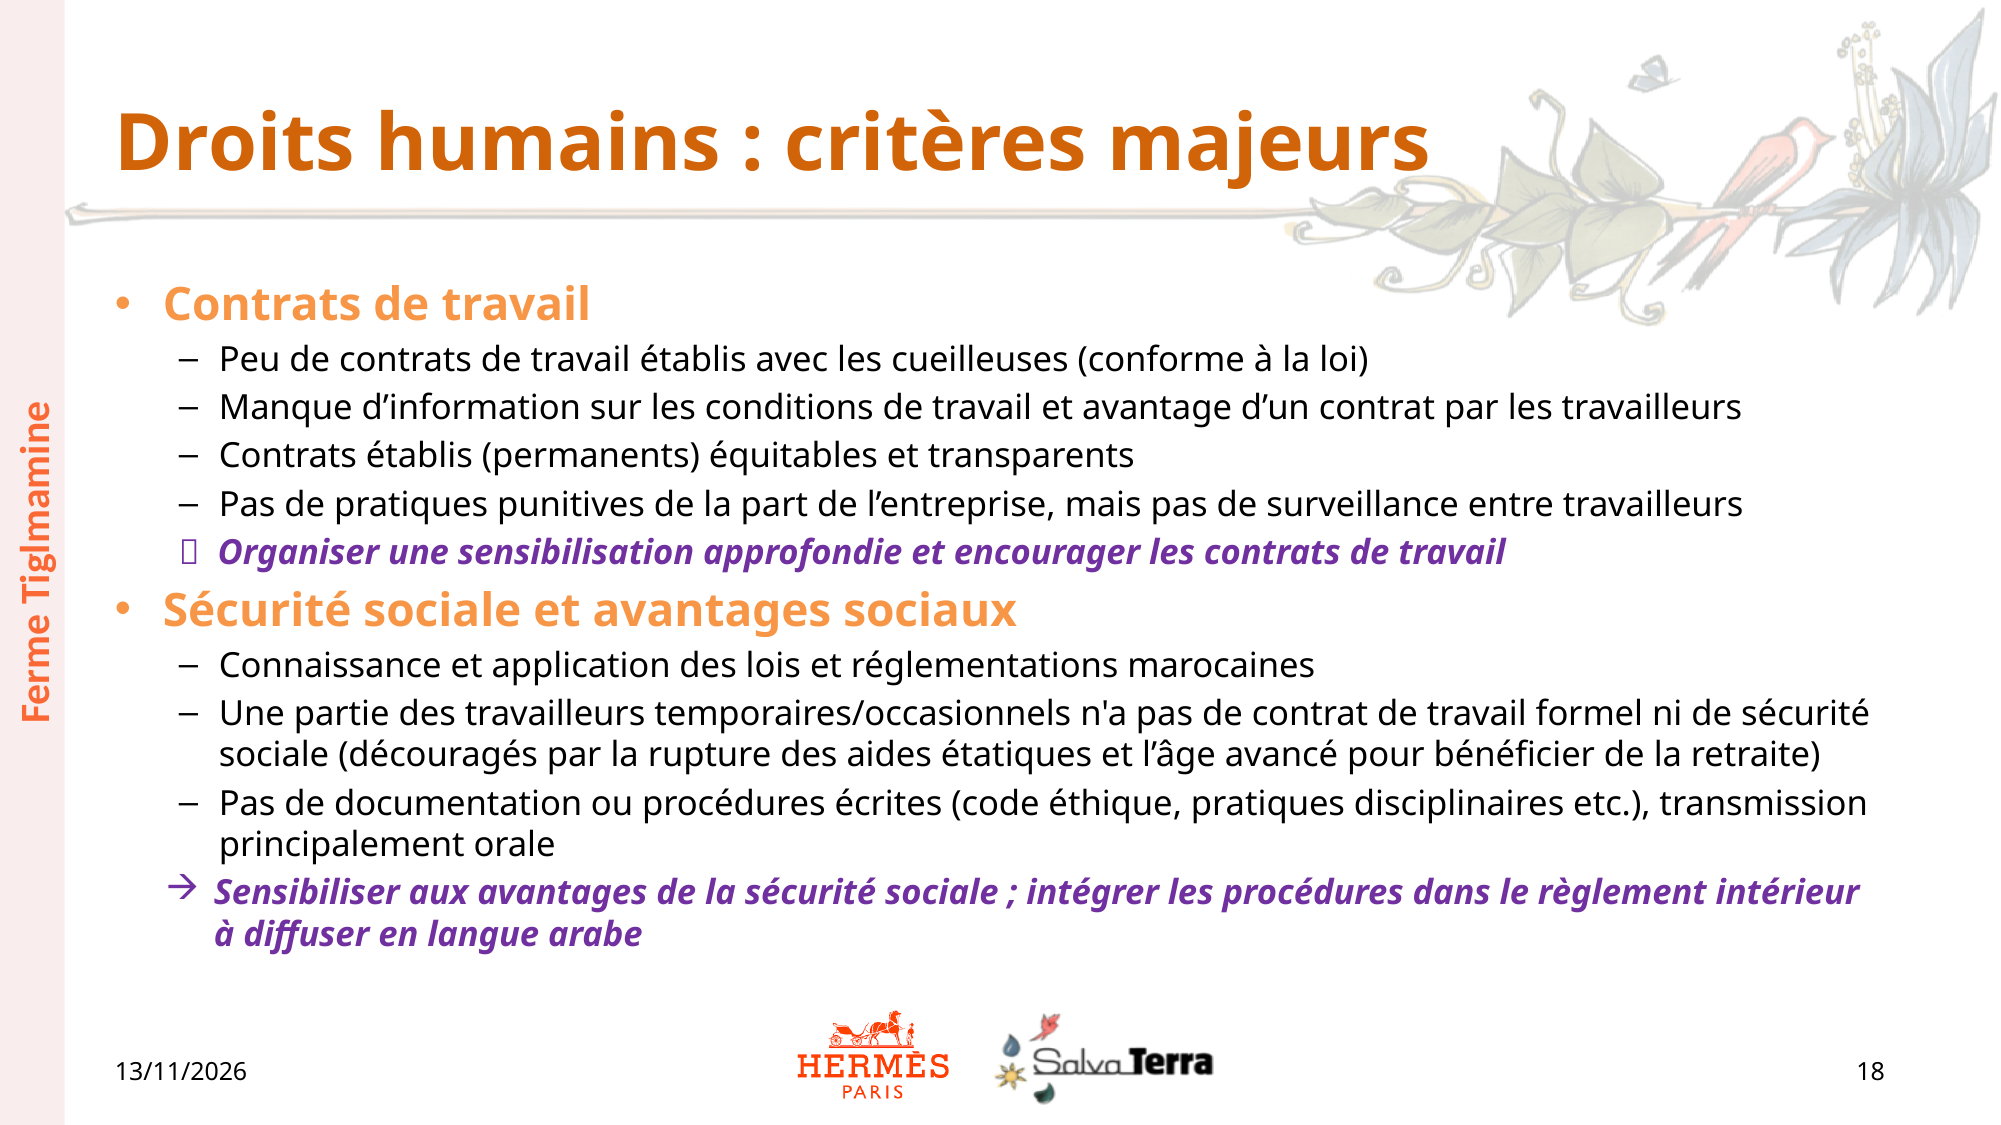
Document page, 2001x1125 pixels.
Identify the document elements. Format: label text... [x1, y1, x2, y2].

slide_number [99, 1042, 567, 1103]
slide_number 18 [1433, 1042, 1900, 1103]
picture [796, 1005, 950, 1105]
title Droits humains : critères majeurs [99, 45, 1900, 233]
picture [993, 1013, 1214, 1105]
list Contrats de travail Peu de contrats de travail établis avec les cueilleuses (conforme à la loi) Manque d’information sur les conditions de travail et avantage d’un contrat par les travailleurs Contrats établis (permanents) équitables et transparents Pas de pratiques punitives de la part de l’entreprise, mais pas de surveillance entre travailleurs  Organiser une sensibilisation approfondie et encourager les contrats de travail Sécurité sociale et avantages sociaux Connaissance et application des lois et réglementations marocaines Une partie des travailleurs temporaires/occasionnels n'a pas de contrat de travail formel ni de sécurité sociale (découragés par la rupture des aides étatiques et l’âge avancé pour bénéficier de la retraite) Pas de documentation ou procédures écrites (code éthique, pratiques disciplinaires etc.), transmission principalement orale Sensibiliser aux avantages de la sécurité sociale ; intégrer les procédures dans le règlement intérieur à diffuser en langue arabe [99, 267, 1900, 1005]
text_box Ferme Tiglmamine [0, 0, 65, 1125]
